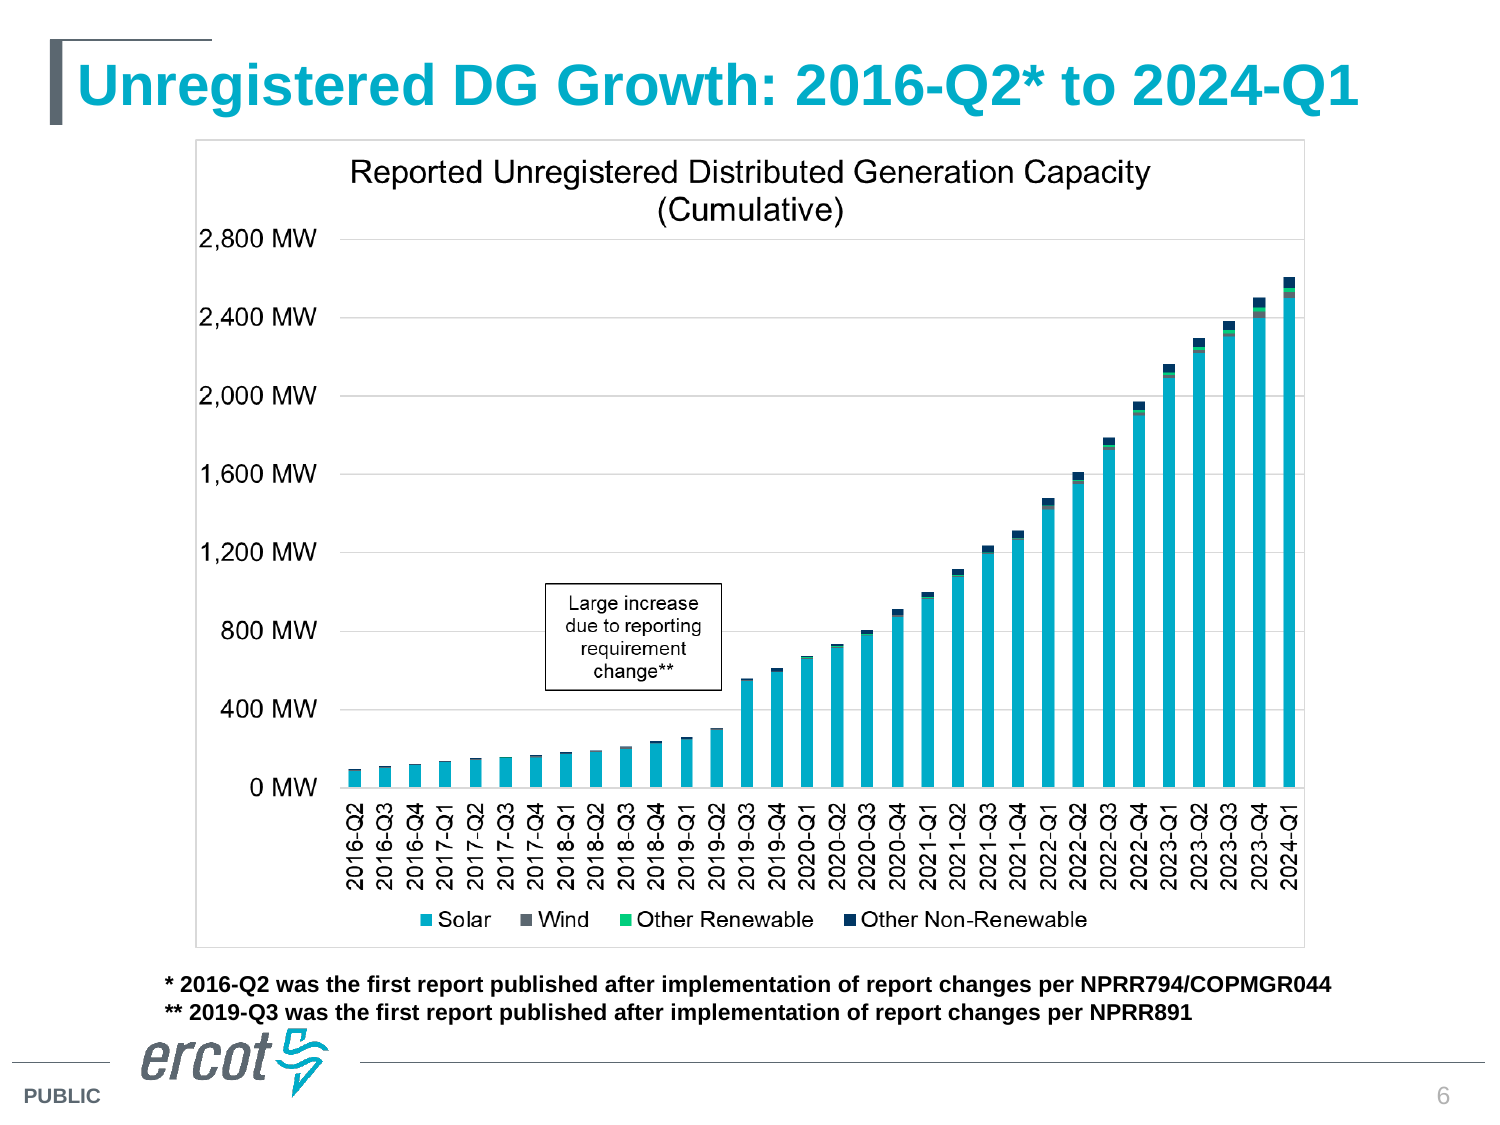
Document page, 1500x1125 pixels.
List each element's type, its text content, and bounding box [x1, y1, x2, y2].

text_box * 2016-Q2 was the first report published after implementation of report changes per NPRR794/COPMGR044 ** 2019-Q3 was the first report published after implementation of report changes per NPRR891 [149, 962, 1363, 1033]
picture [194, 139, 1306, 949]
slide_number 6 [1400, 1076, 1488, 1113]
picture [137, 1024, 332, 1100]
title Unregistered DG Growth: 2016-Q2* to 2024-Q1 [62, 39, 1450, 125]
